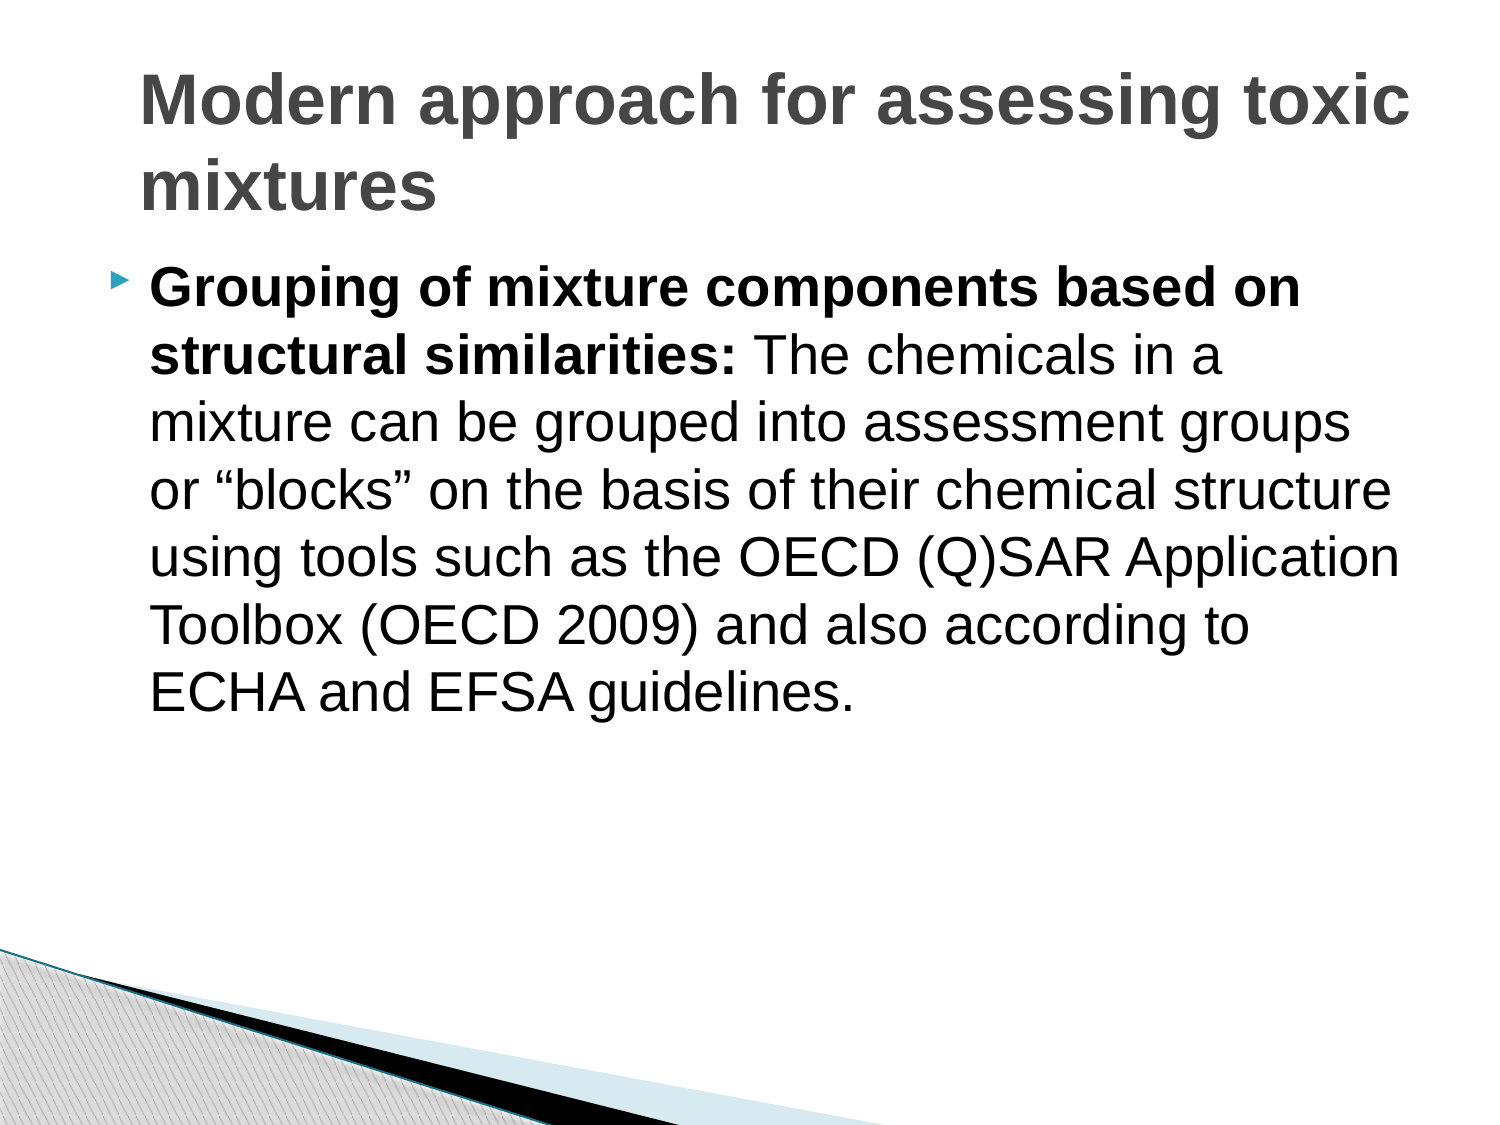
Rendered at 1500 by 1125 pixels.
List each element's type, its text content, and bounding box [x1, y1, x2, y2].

title Modern approach for assessing toxic mixtures [125, 45, 1475, 233]
list Grouping of mixture components based on structural similarities: The chemicals in a mixture can be grouped into assessment groups or “blocks” on the basis of their chemical structure using tools such as the OECD (Q)SAR Application Toolbox (OECD 2009) and also according to ECHA and EFSA guidelines. [75, 243, 1425, 986]
